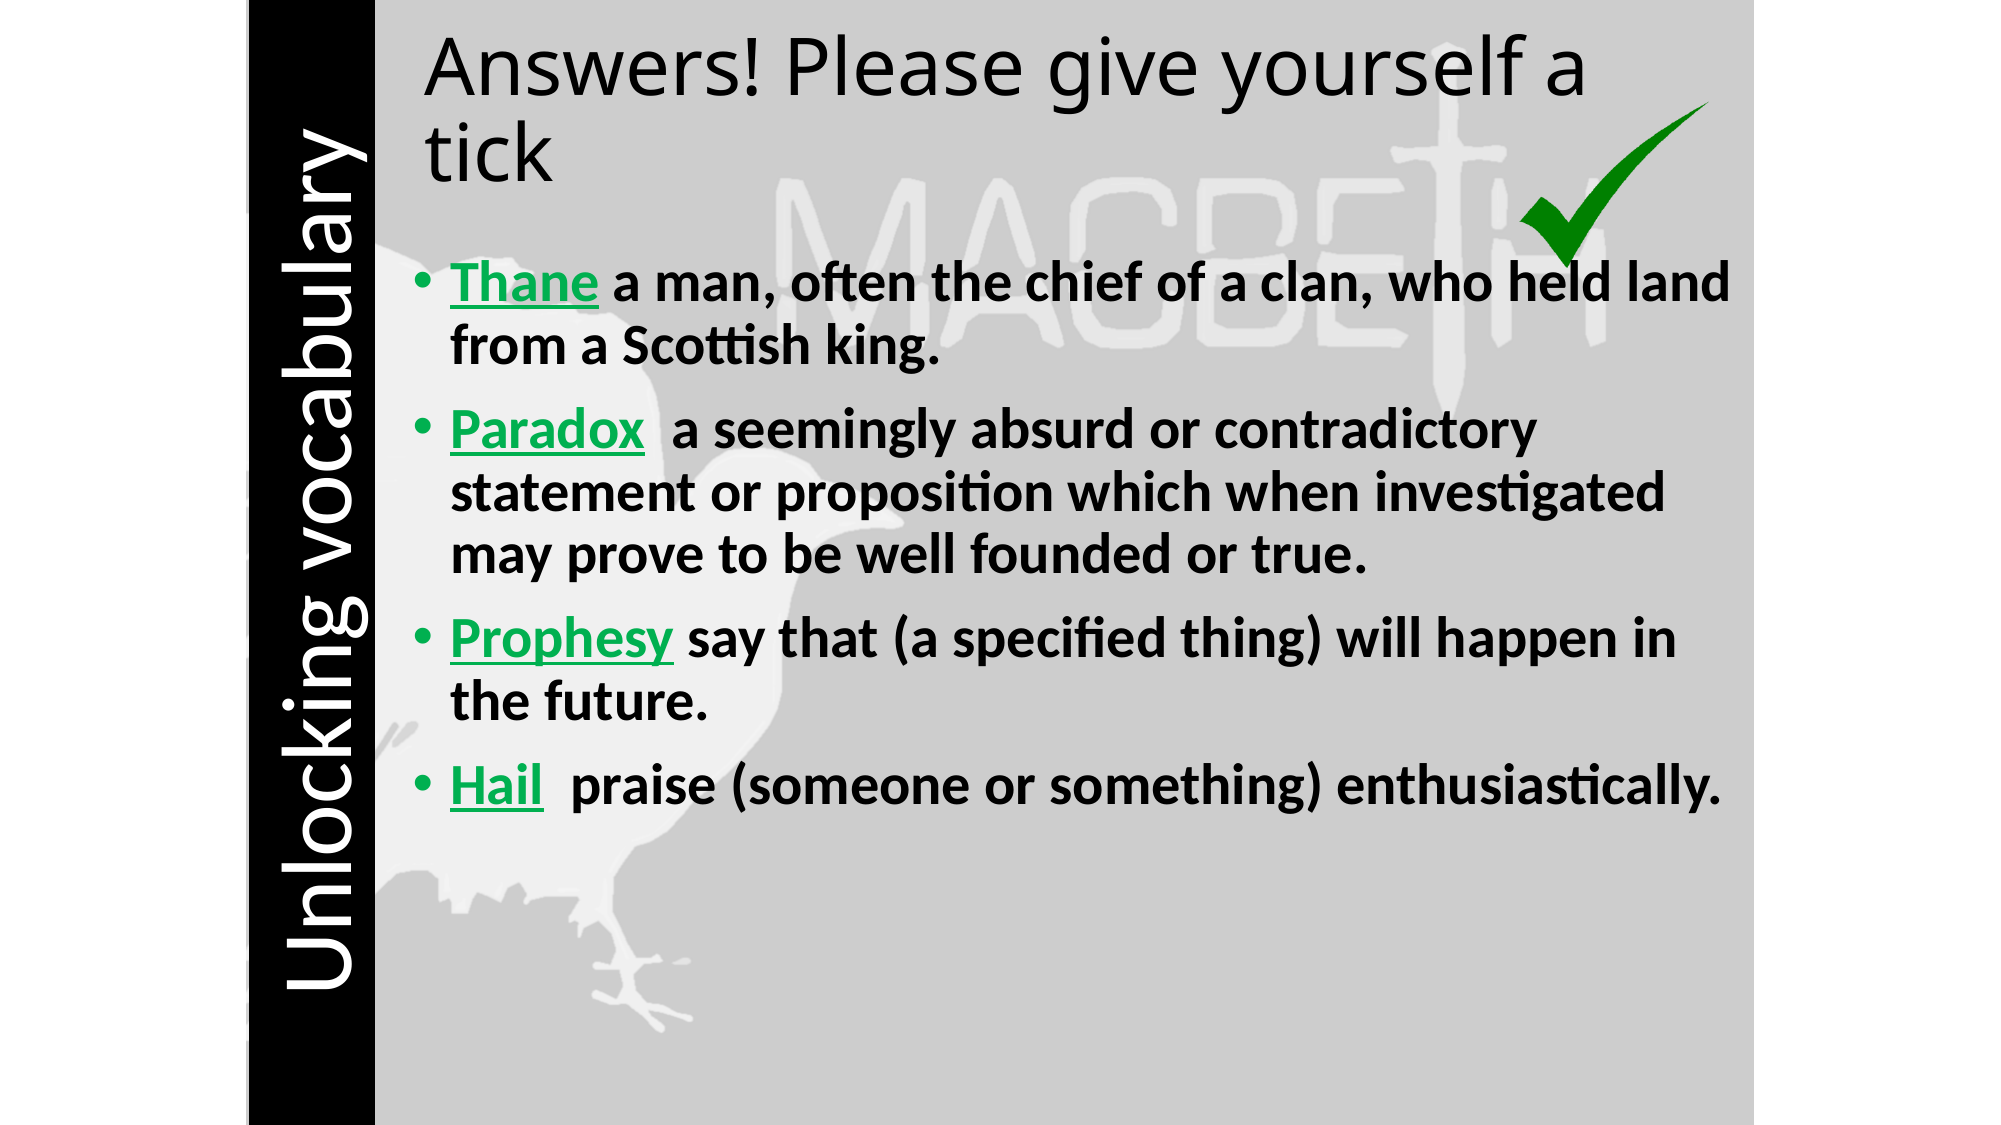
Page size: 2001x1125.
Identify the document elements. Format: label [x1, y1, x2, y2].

picture [246, 0, 1754, 1125]
